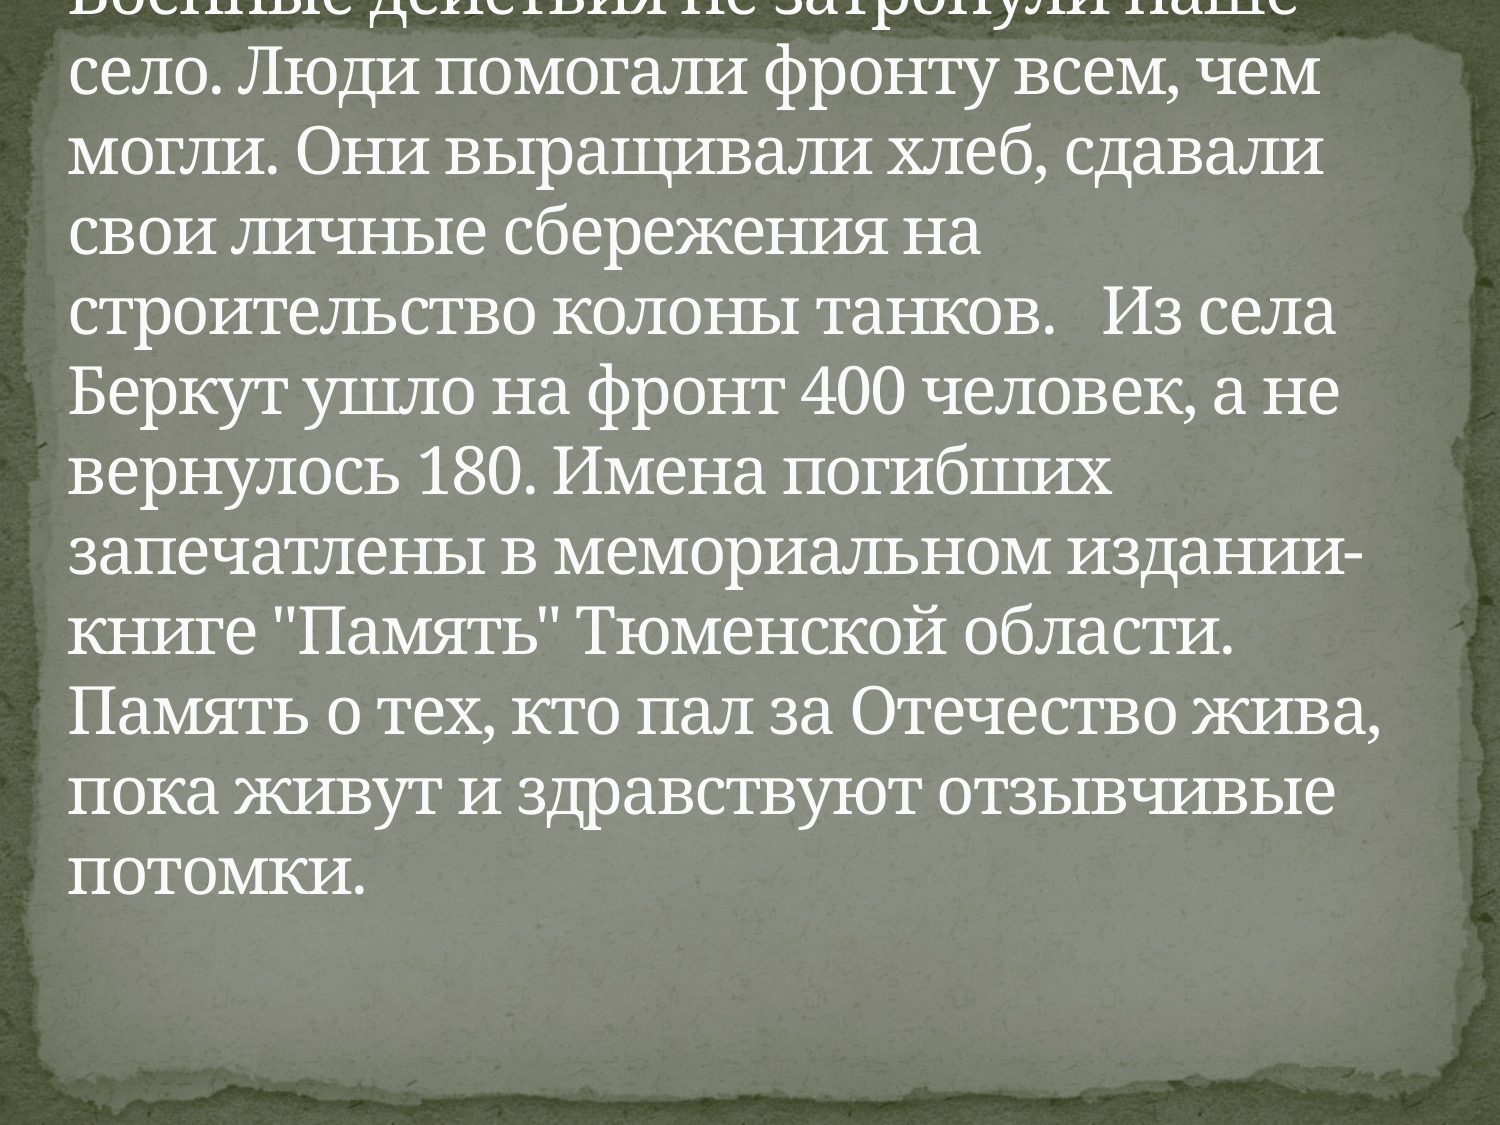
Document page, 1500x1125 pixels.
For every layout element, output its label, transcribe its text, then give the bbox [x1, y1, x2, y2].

title Военные действия не затронули наше село. Люди помогали фронту всем, чем могли. Они выращивали хлеб, сдавали свои личные сбережения на строительство колоны танков. Из села Беркут ушло на фронт 400 человек, а не вернулось 180. Имена погибших запечатлены в мемориальном издании-книге "Память" Тюменской области. Память о тех, кто пал за Отечество жива, пока живут и здравствуют отзывчивые потомки. [53, 775, 1404, 976]
